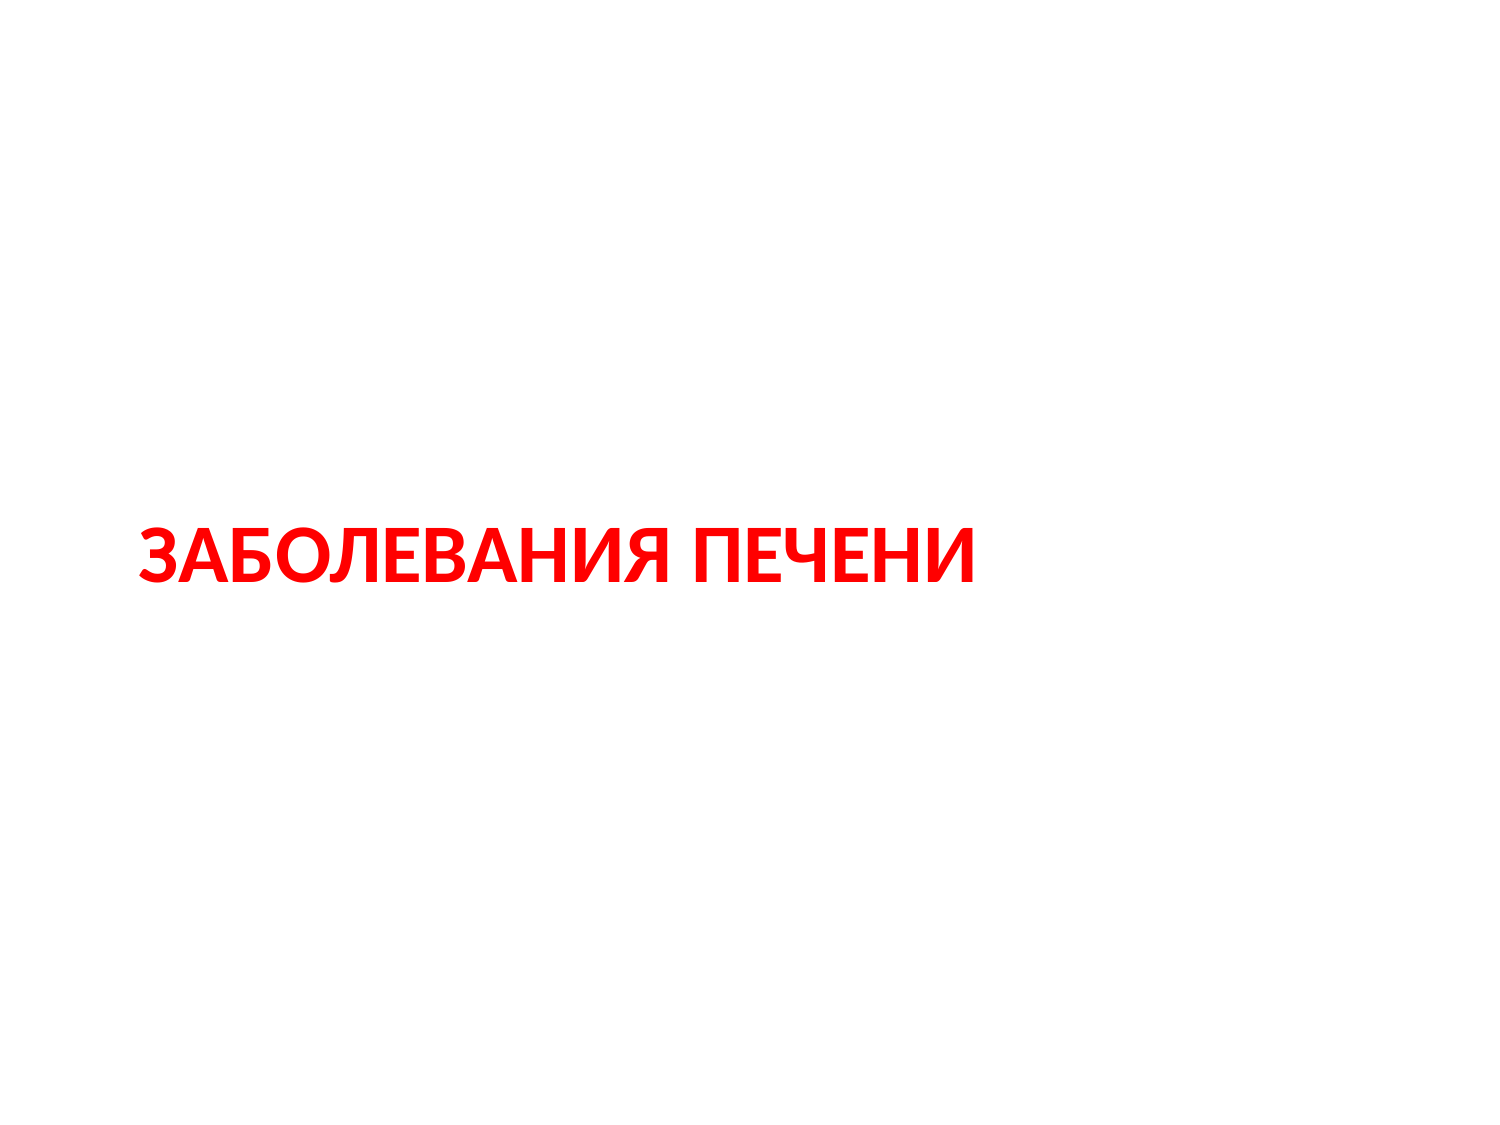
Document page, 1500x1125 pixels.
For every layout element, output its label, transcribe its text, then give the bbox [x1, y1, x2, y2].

title Заболевания печени [123, 491, 1399, 716]
